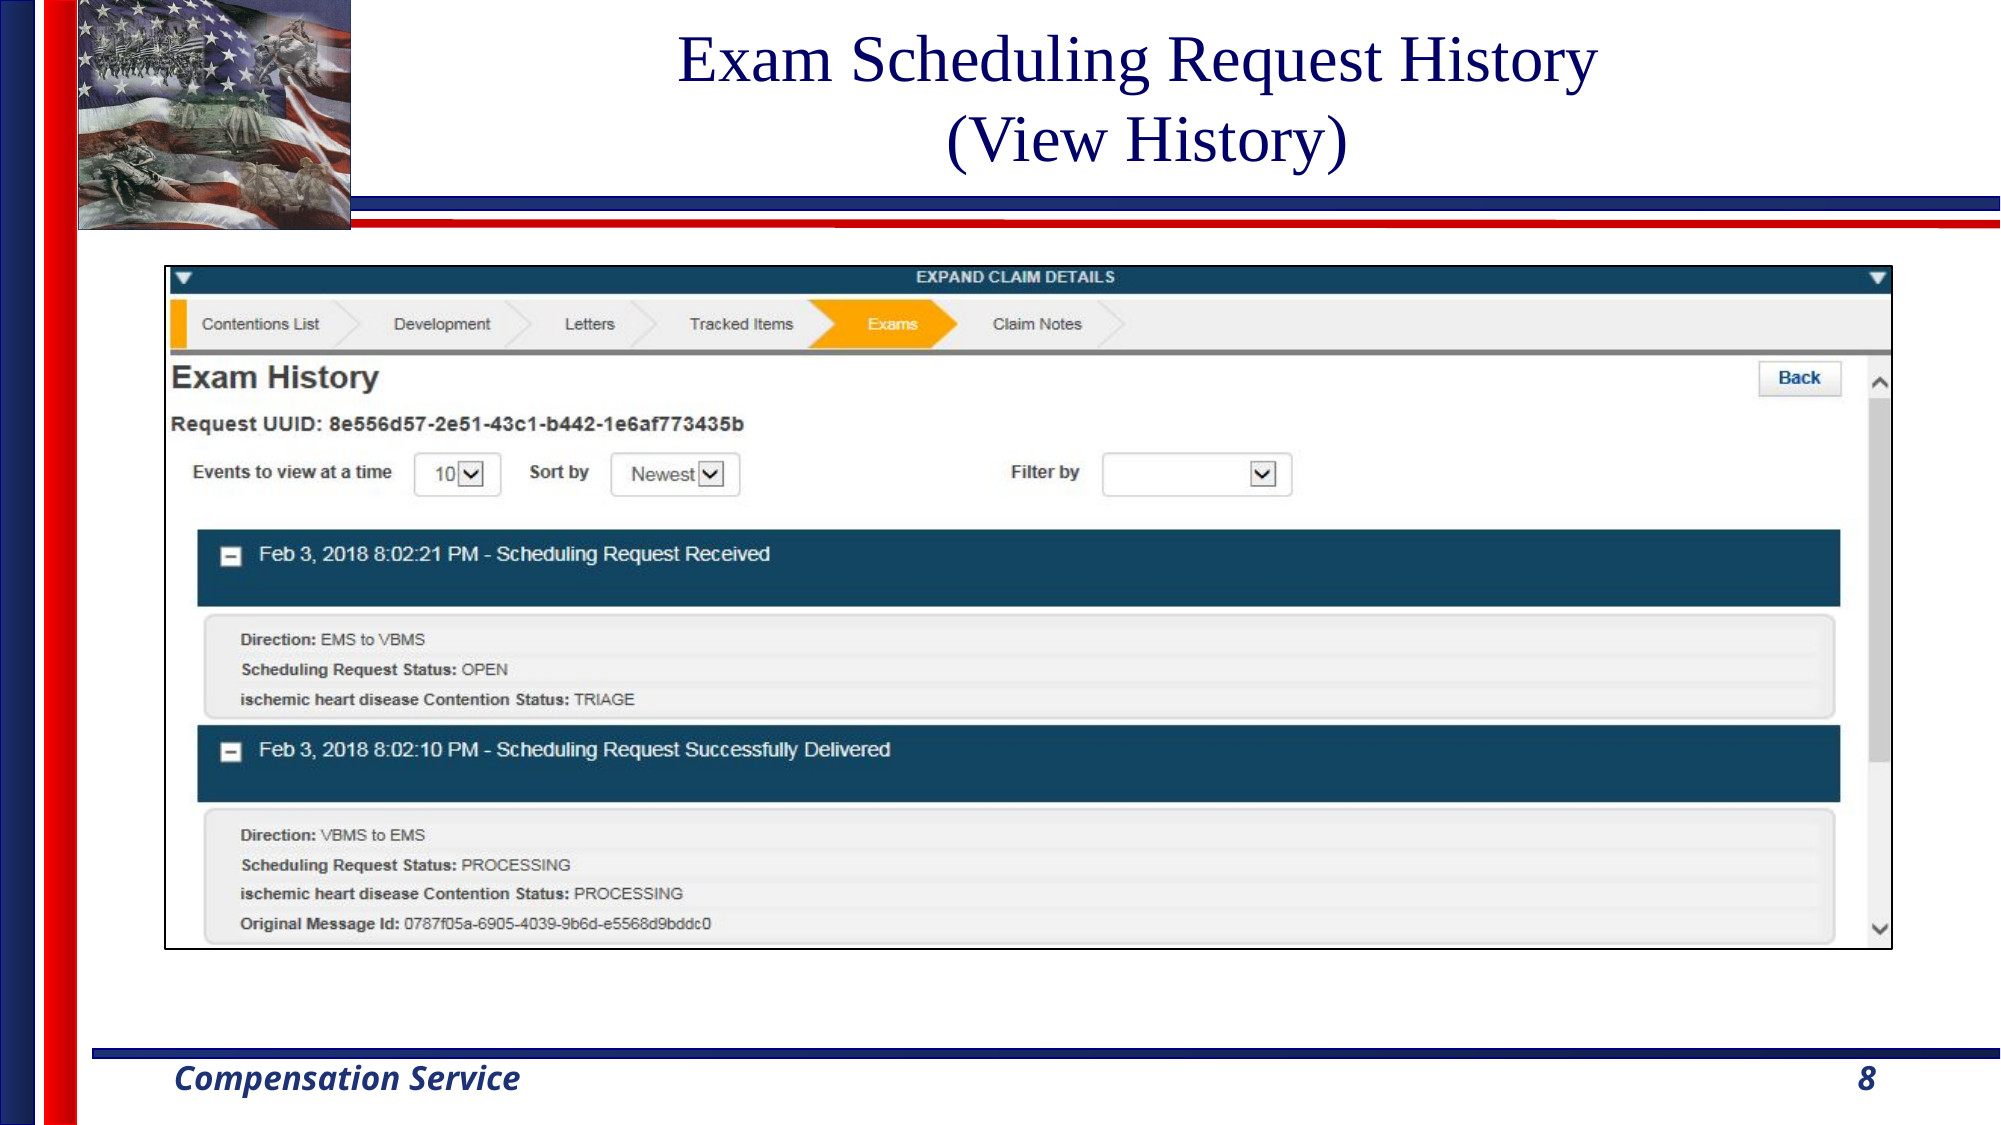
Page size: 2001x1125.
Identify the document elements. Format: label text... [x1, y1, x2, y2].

picture [78, 0, 351, 230]
title Exam Scheduling Request History (View History) [350, 0, 1946, 190]
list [165, 267, 1892, 948]
slide_number 8 [1733, 1042, 2000, 1118]
